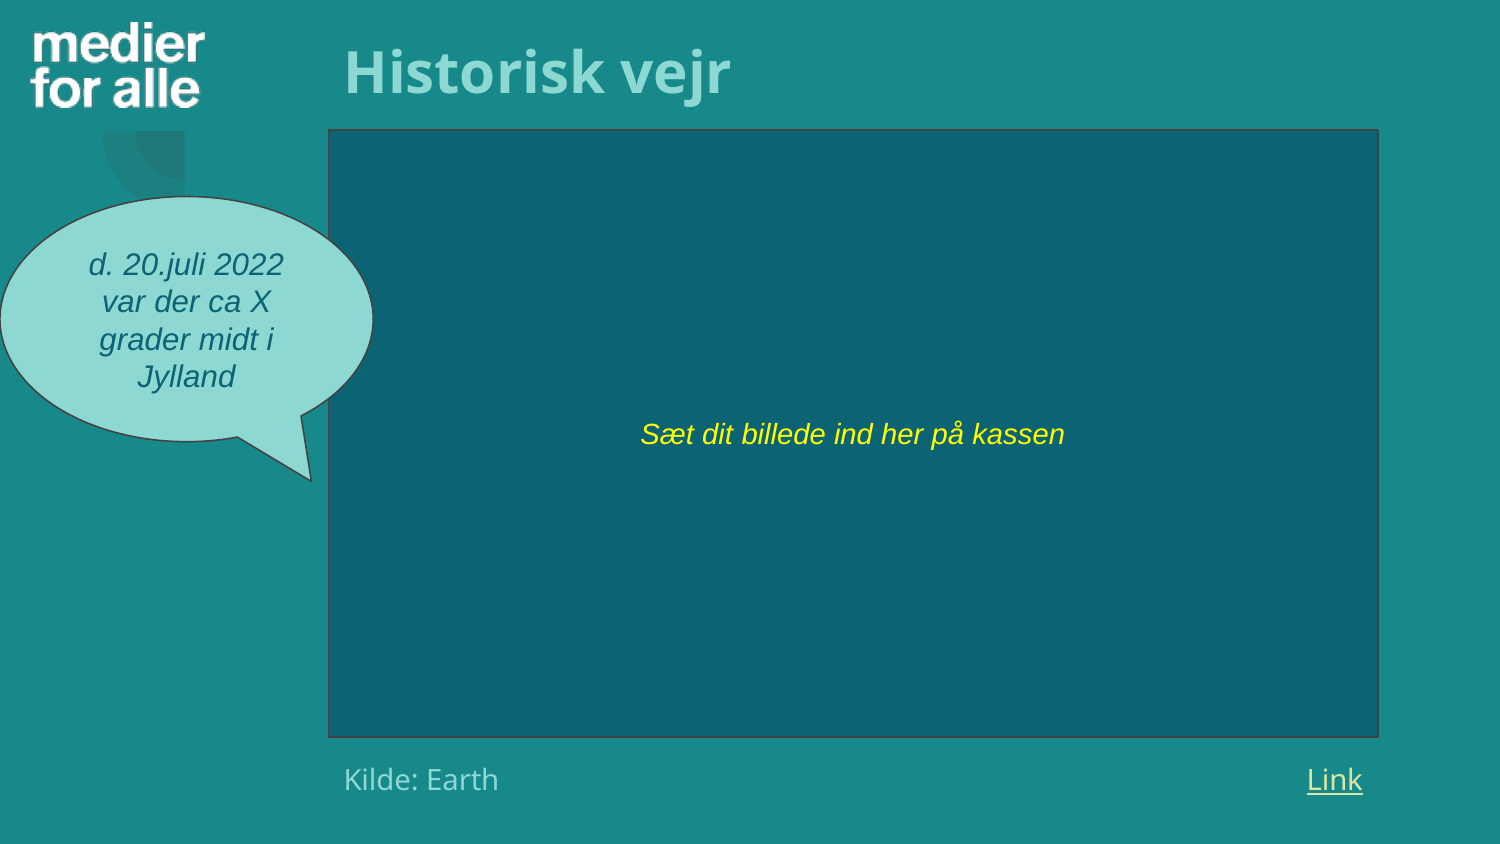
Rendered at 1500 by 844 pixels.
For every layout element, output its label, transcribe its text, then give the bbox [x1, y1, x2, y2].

text_box d. 20.juli 2022 var der ca X grader midt i Jylland [0, 196, 374, 482]
title Historisk vejr [328, 20, 1378, 143]
list Kilde: Earth [328, 740, 1153, 799]
text_box Sæt dit billede ind her på kassen [328, 143, 1378, 737]
picture [30, 22, 205, 108]
list Link [1214, 740, 1378, 799]
